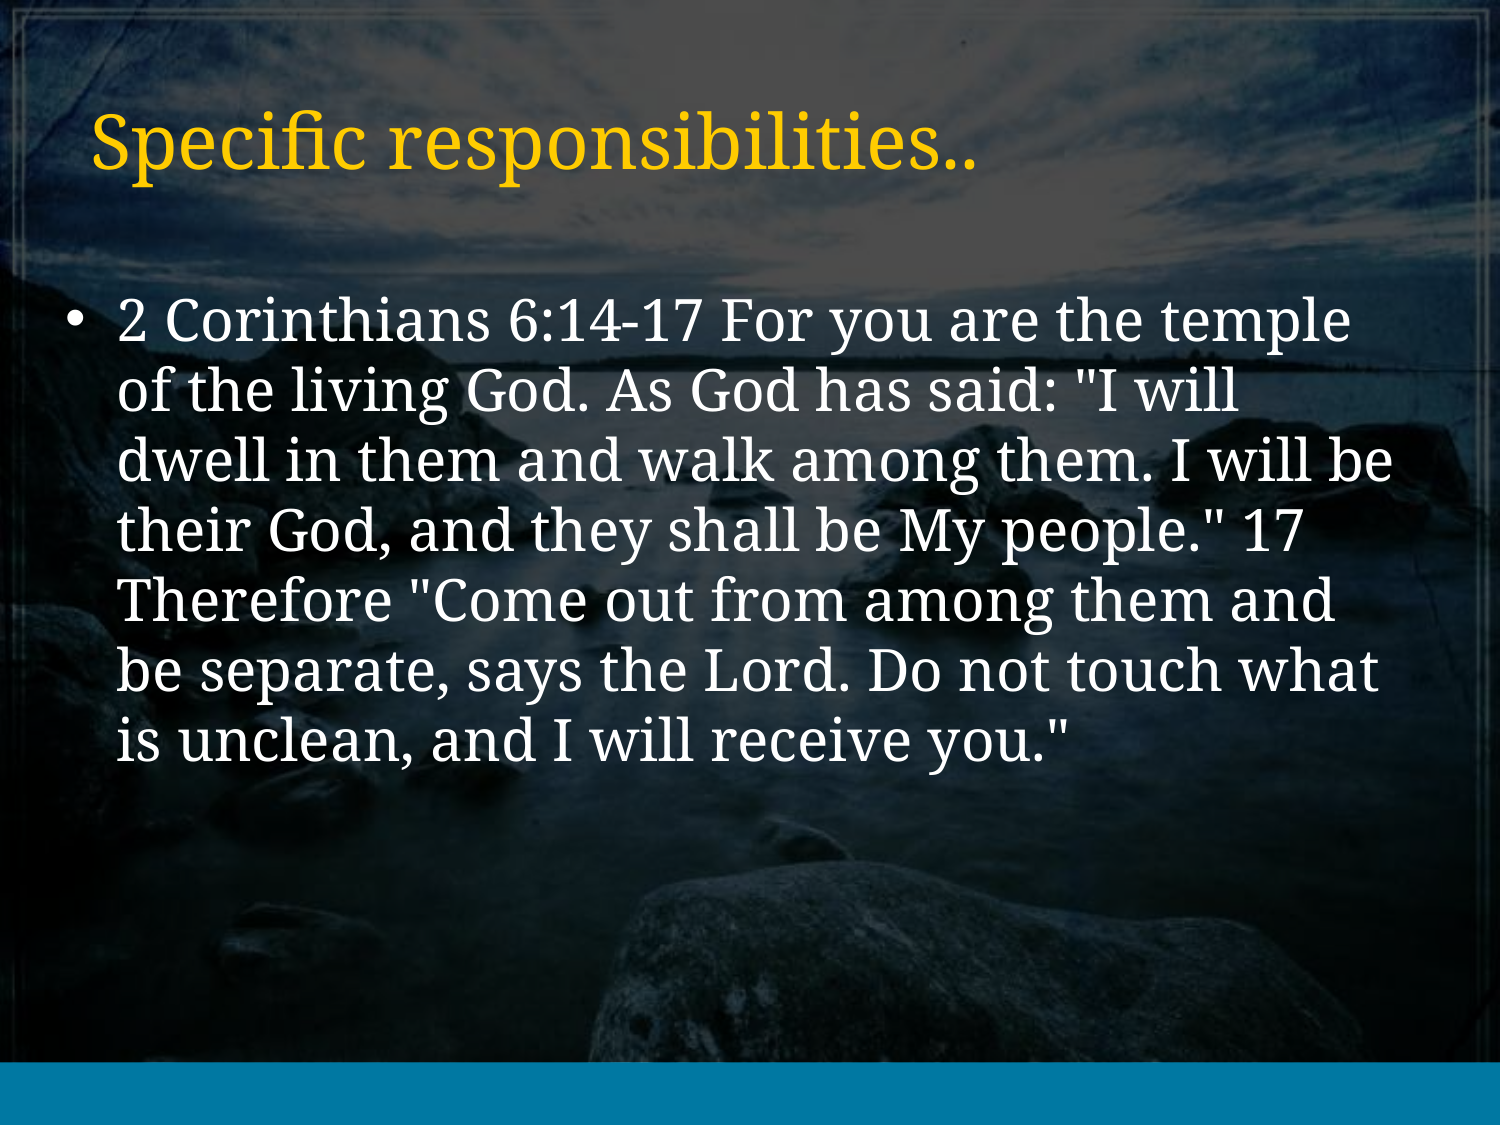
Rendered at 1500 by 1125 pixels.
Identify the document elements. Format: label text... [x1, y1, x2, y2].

title Specific responsibilities.. [75, 45, 1050, 233]
picture [0, 0, 1500, 1062]
list 2 Corinthians 6:14-17 For you are the temple of the living God. As God has said: "I will dwell in them and walk among them. I will be their God, and they shall be My people." 17 Therefore "Come out from among them and be separate, says the Lord. Do not touch what is unclean, and I will receive you." [50, 275, 1425, 788]
